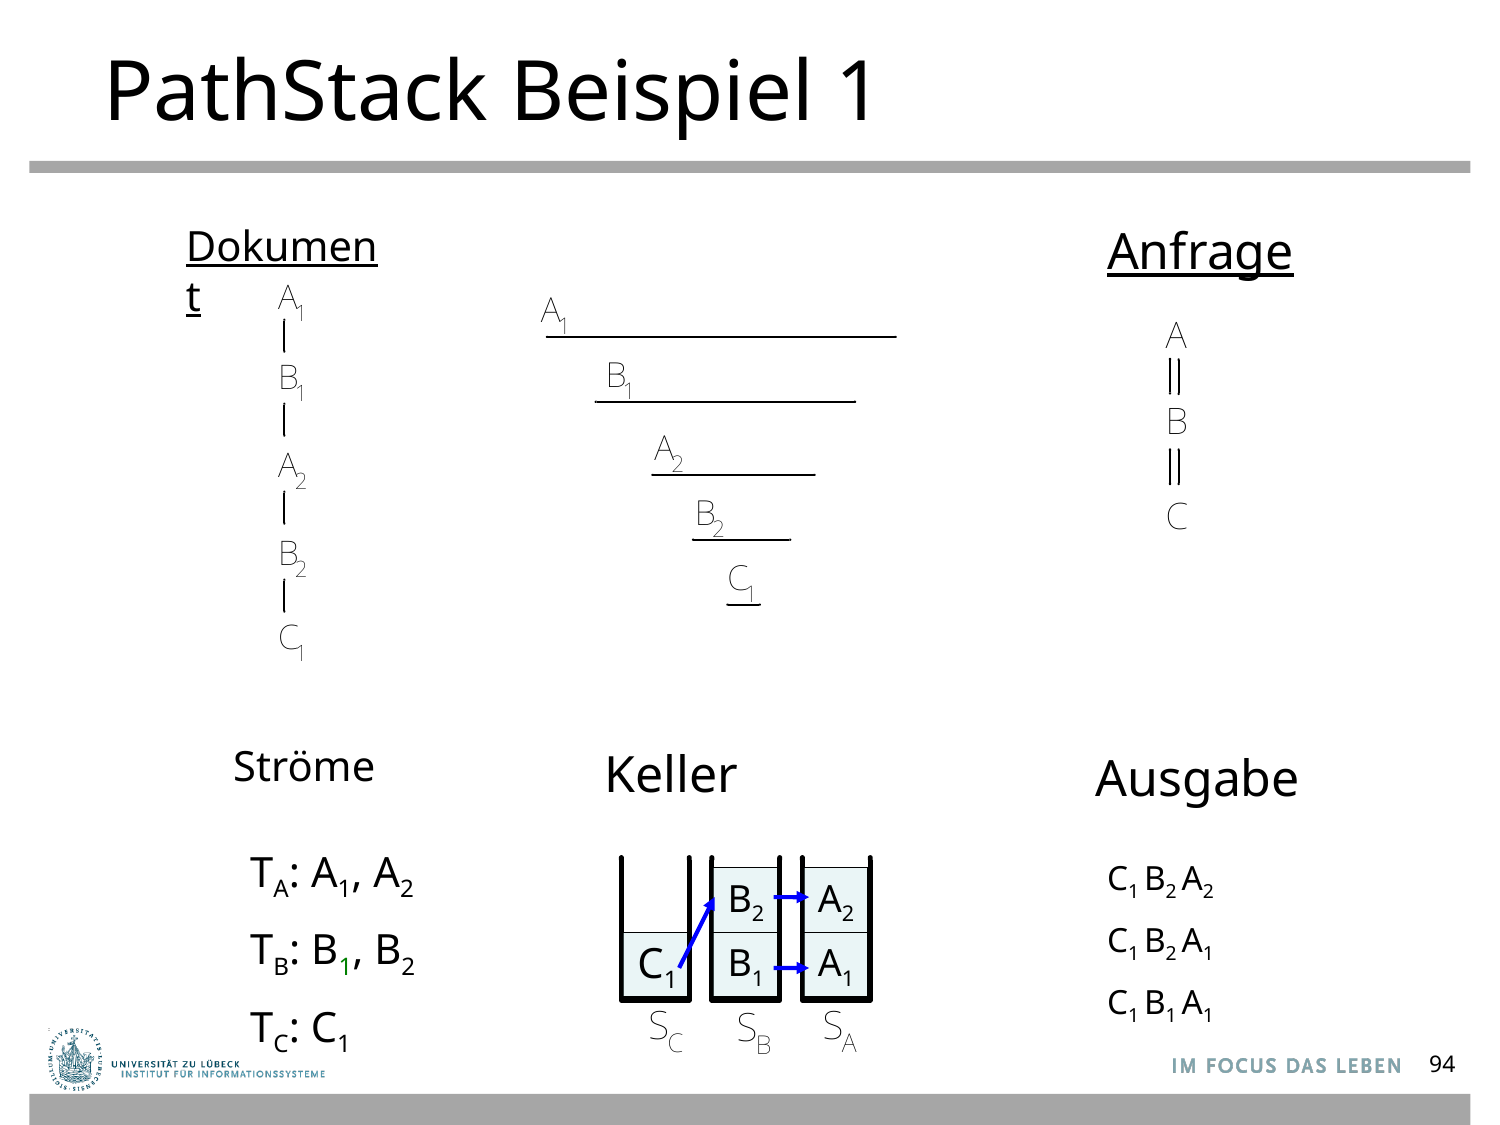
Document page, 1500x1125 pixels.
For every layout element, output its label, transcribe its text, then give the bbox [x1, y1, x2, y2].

slide_number 94 [1305, 1050, 1471, 1083]
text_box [537, 283, 901, 613]
picture [1173, 1058, 1305, 1073]
text_box PathStack Beispiel 1 [88, 19, 1367, 145]
text_box Ströme [218, 732, 515, 798]
text_box C1 B2 A2 C1 B2 A1 C1 B1 A1 [1092, 849, 1243, 1034]
text_box Keller [589, 735, 928, 810]
text_box Anfrage [1092, 211, 1341, 287]
text_box Dokument [171, 211, 408, 327]
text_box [274, 270, 310, 672]
text_box TA: A1, A2 TB: B1, B2 TC: C1 [235, 837, 573, 1066]
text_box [614, 850, 878, 1063]
text_box Ausgabe [1080, 739, 1419, 814]
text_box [1161, 306, 1188, 545]
